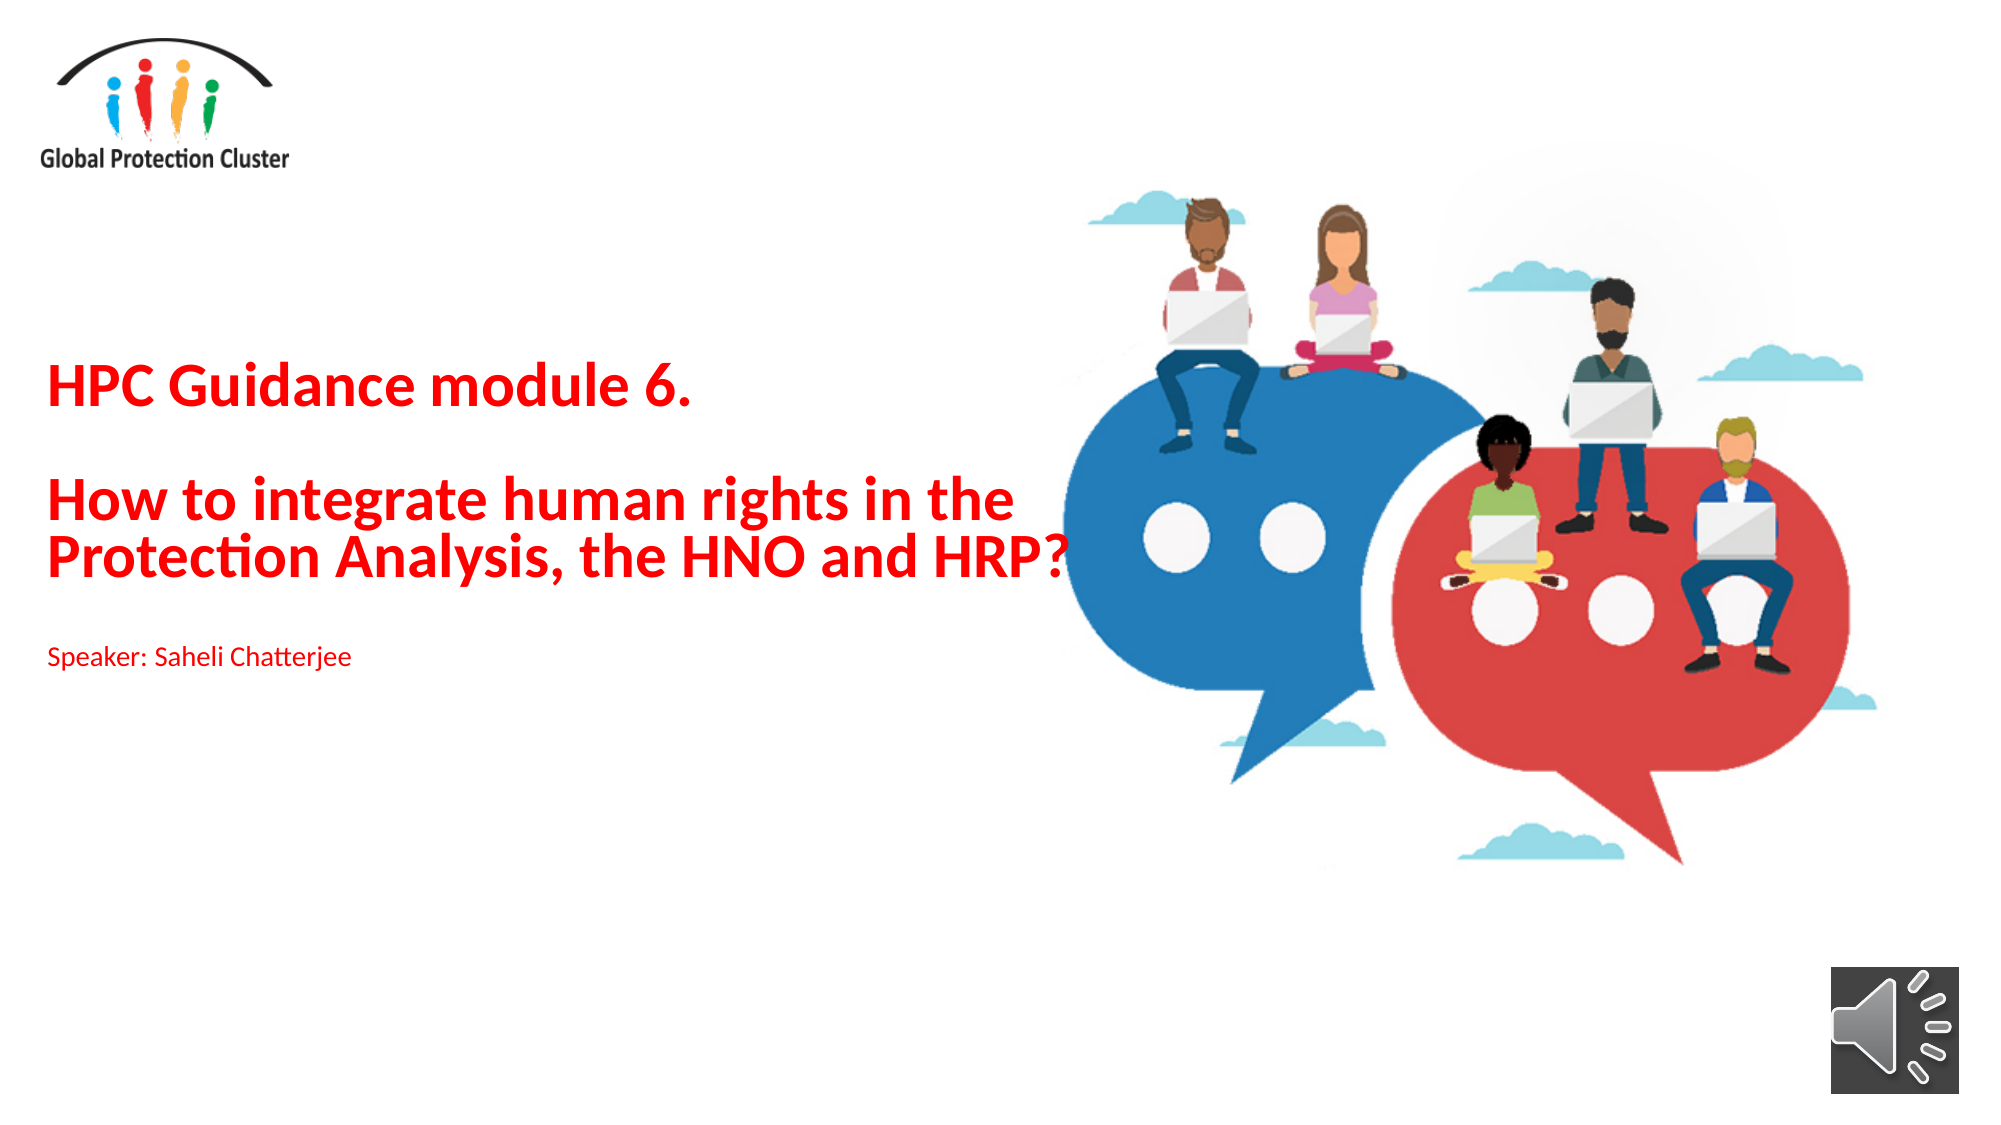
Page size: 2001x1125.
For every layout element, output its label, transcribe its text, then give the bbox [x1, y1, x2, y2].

title HPC Guidance module 6. How to integrate human rights in the Protection Analysis, the HNO and HRP? Speaker: Saheli Chatterjee [32, 214, 1092, 853]
picture [0, 37, 330, 170]
picture [1830, 966, 1960, 1096]
text_box [68, 232, 1484, 870]
picture [1058, 94, 1916, 920]
